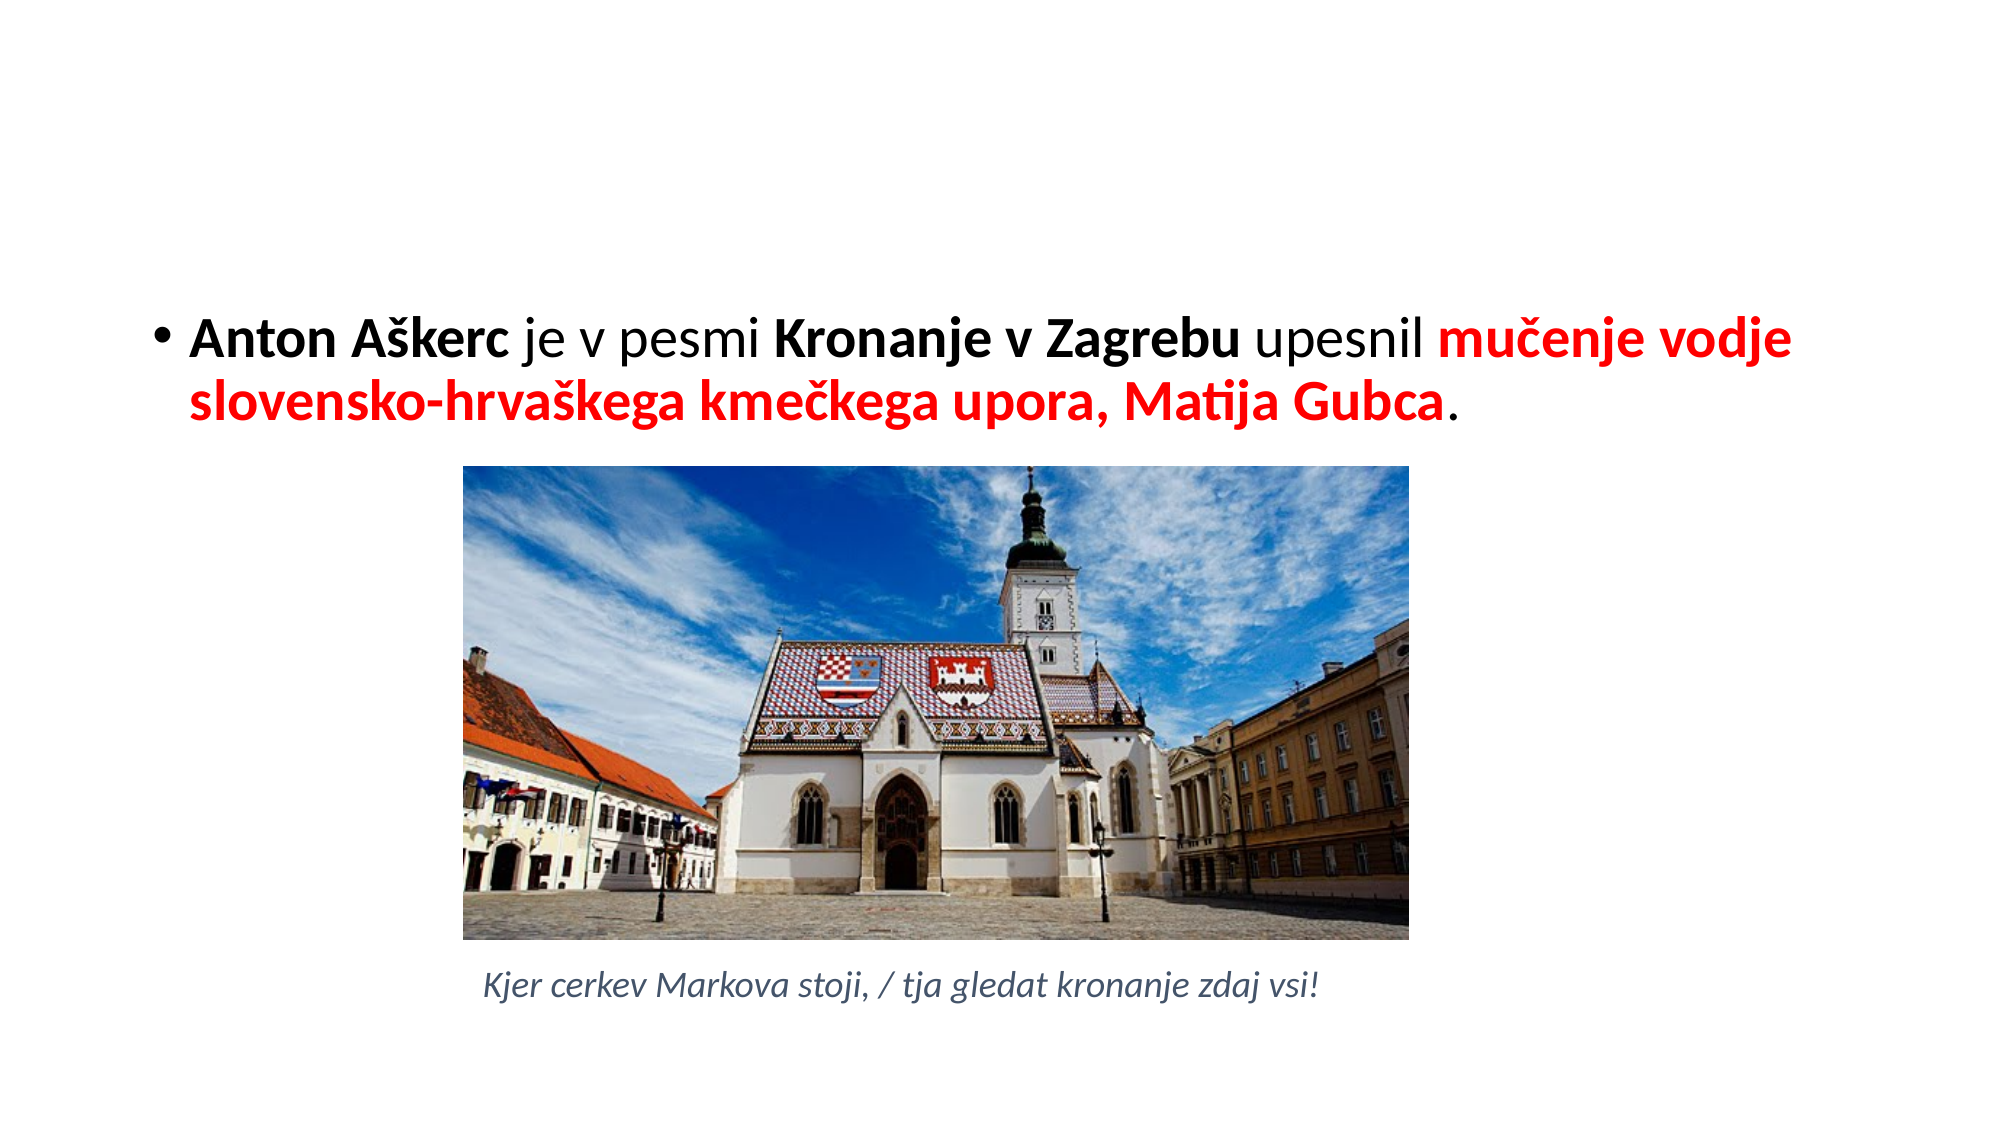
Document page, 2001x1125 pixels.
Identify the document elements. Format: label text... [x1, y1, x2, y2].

text_box Kjer cerkev Markova stoji, / tja gledat kronanje zdaj vsi! [468, 952, 1337, 1013]
list Anton Aškerc je v pesmi Kronanje v Zagrebu upesnil mučenje vodje slovensko-hrvaškega kmečkega upora, Matija Gubca. [137, 299, 1863, 1014]
picture [463, 466, 1409, 940]
